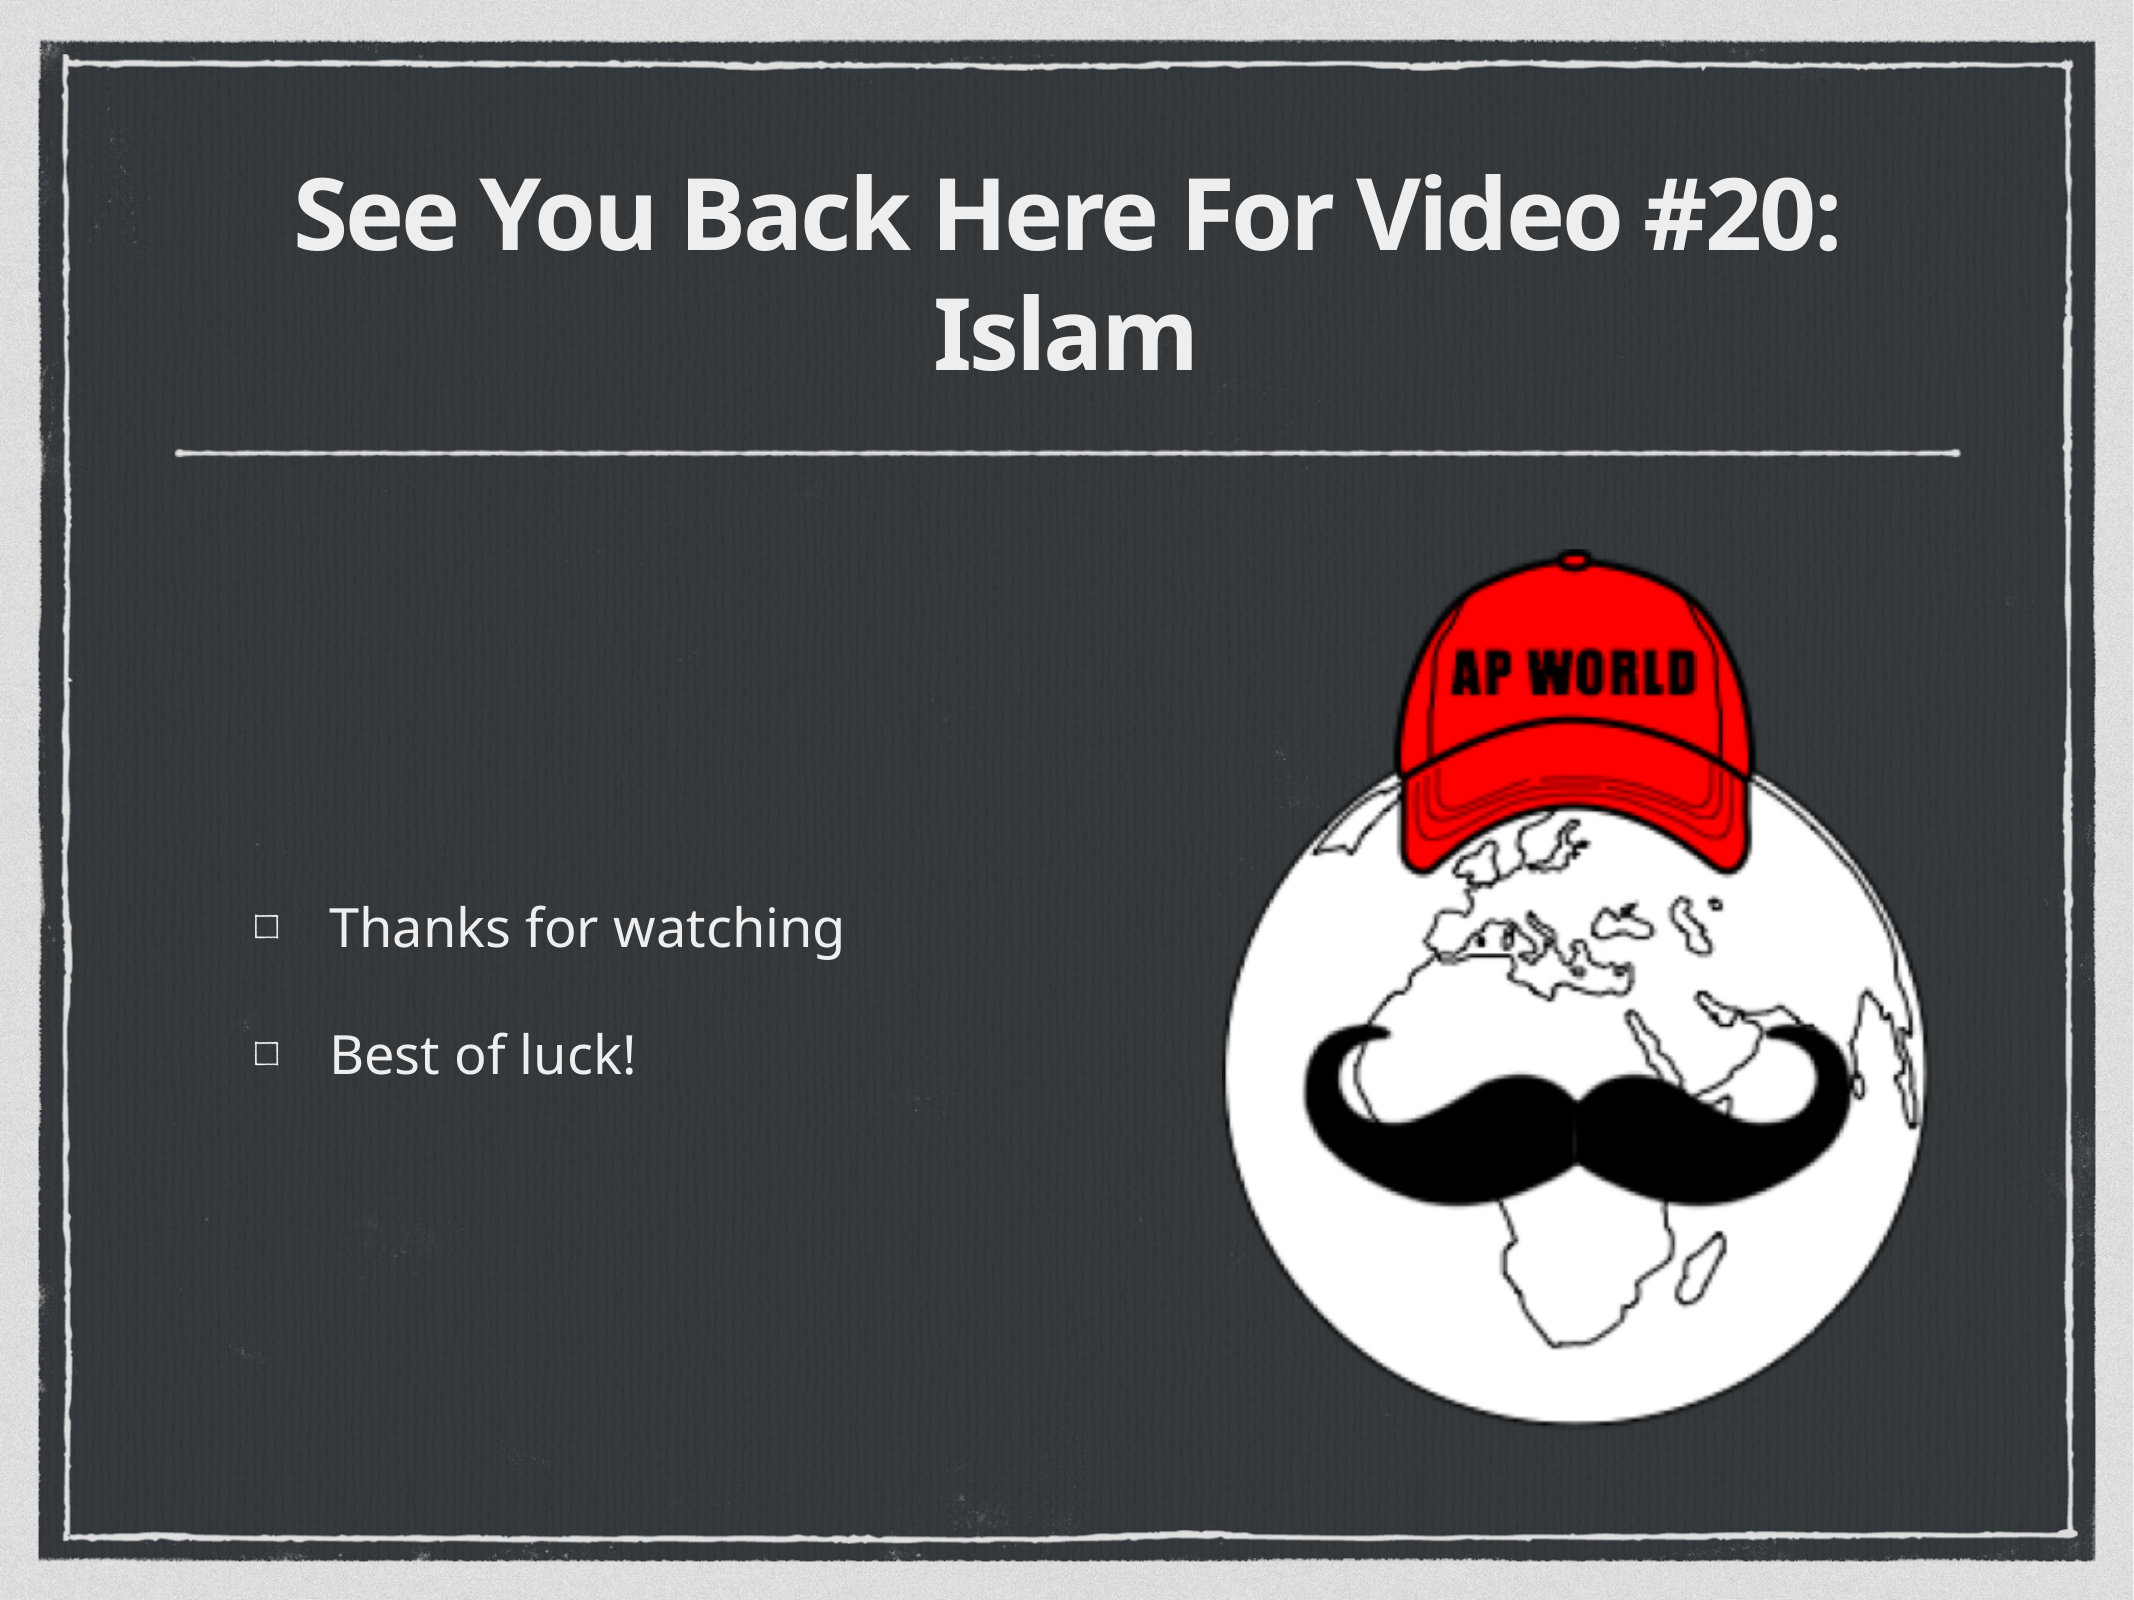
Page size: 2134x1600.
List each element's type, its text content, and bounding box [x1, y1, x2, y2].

title See You Back Here For Video #20: Islam [207, 114, 1926, 428]
picture [0, 0, 2134, 1600]
list Thanks for watching Best of luck! [245, 547, 1039, 1432]
